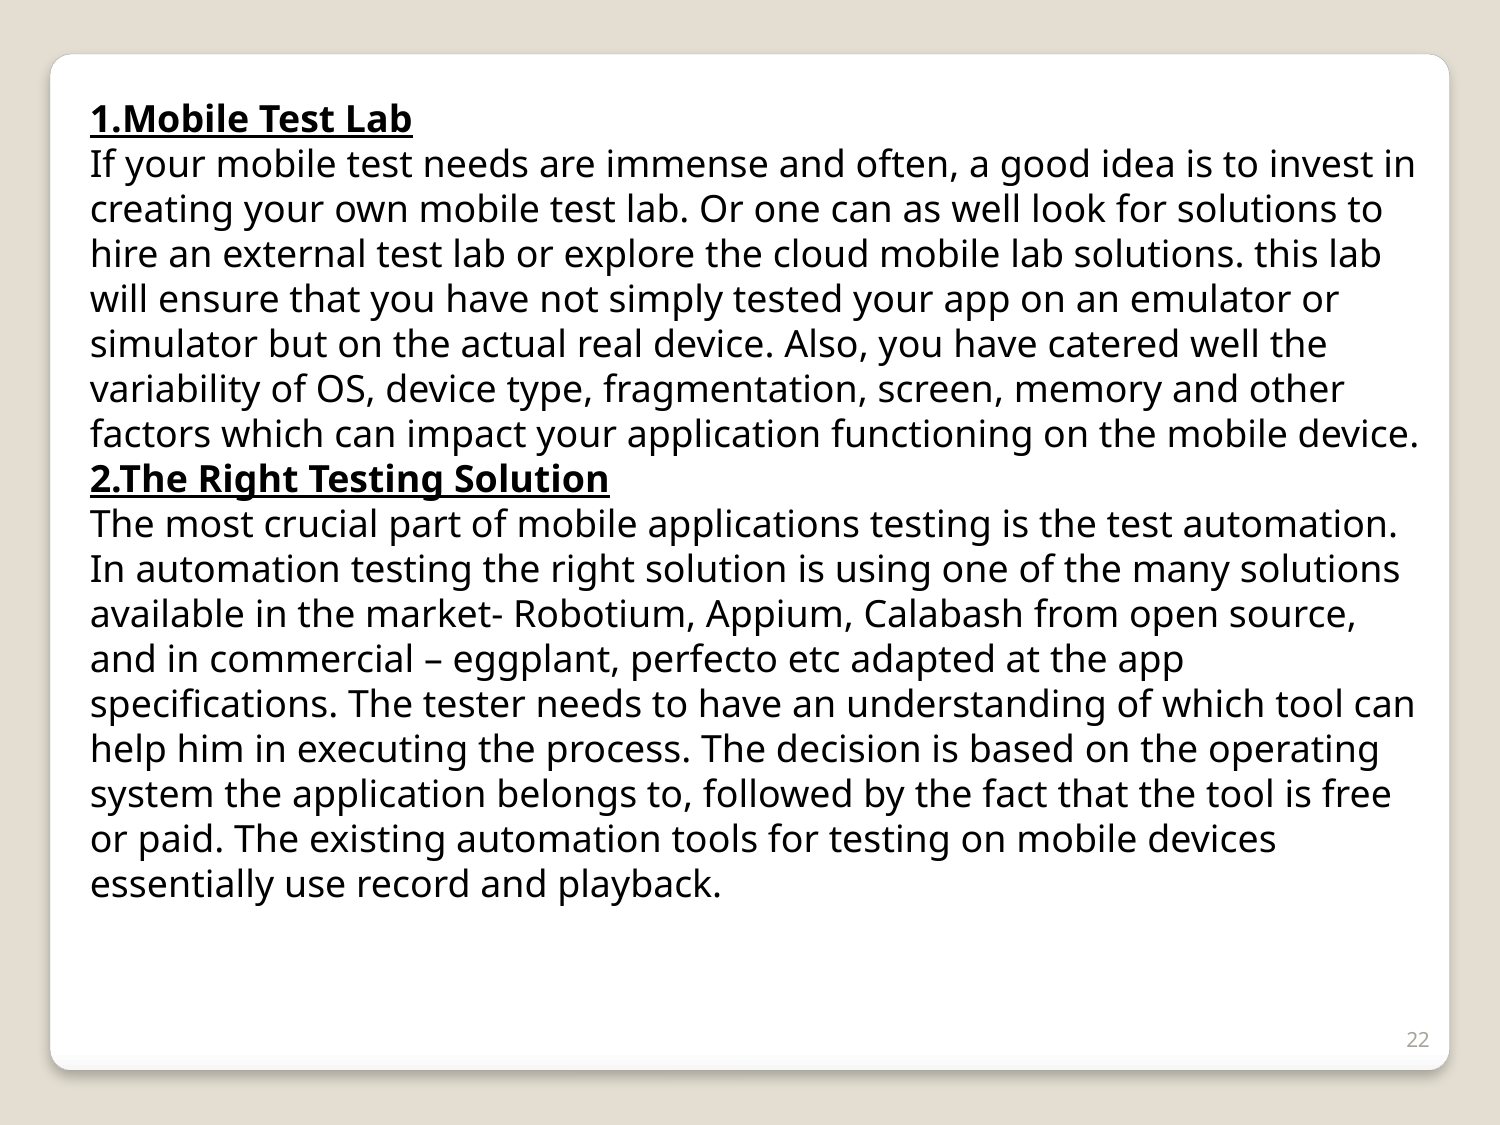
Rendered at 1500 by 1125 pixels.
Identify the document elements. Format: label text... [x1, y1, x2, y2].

slide_number 22 [1369, 1002, 1445, 1063]
text_box 1.Mobile Test Lab If your mobile test needs are immense and often, a good idea is to invest in creating your own mobile test lab. Or one can as well look for solutions to hire an external test lab or explore the cloud mobile lab solutions. this lab will ensure that you have not simply tested your app on an emulator or simulator but on the actual real device. Also, you have catered well the variability of OS, device type, fragmentation, screen, memory and other factors which can impact your application functioning on the mobile device. 2.The Right Testing Solution The most crucial part of mobile applications testing is the test automation. In automation testing the right solution is using one of the many solutions available in the market- Robotium, Appium, Calabash from open source, and in commercial – eggplant, perfecto etc adapted at the app specifications. The tester needs to have an understanding of which tool can help him in executing the process. The decision is based on the operating system the application belongs to, followed by the fact that the tool is free or paid. The existing automation tools for testing on mobile devices essentially use record and playback. [74, 87, 1438, 913]
